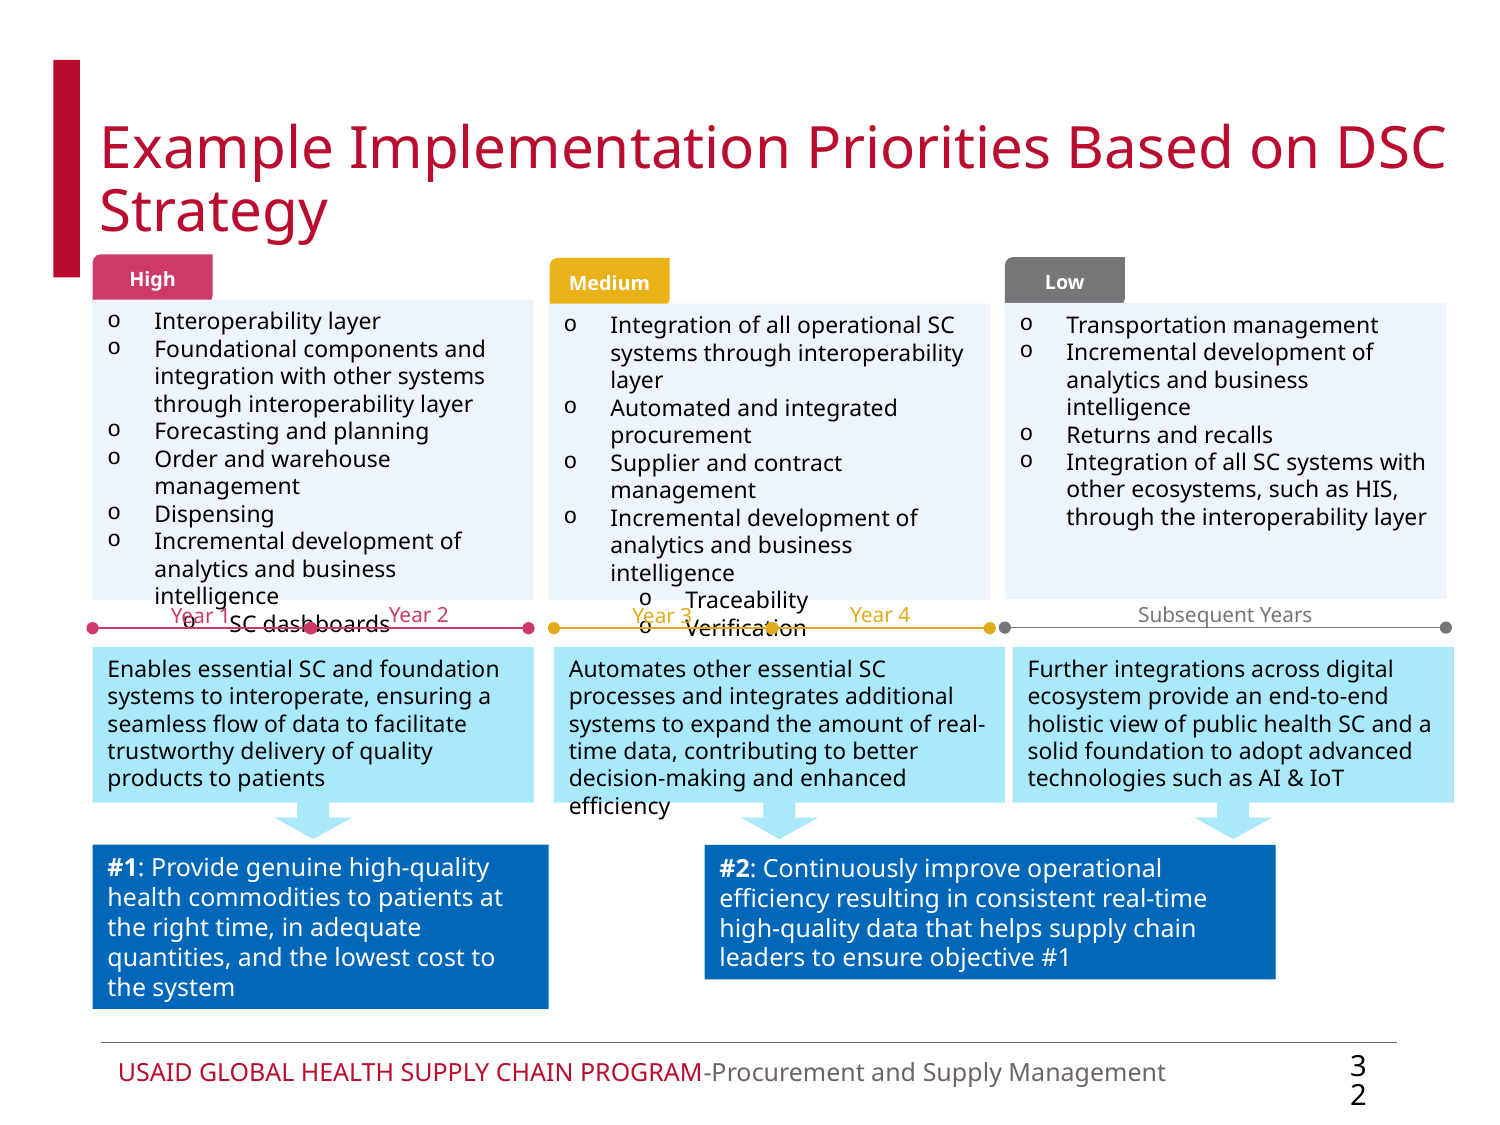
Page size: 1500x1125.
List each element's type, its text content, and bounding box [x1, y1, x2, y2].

text_box Subsequent Years [1116, 594, 1334, 627]
text_box Integration of all operational SC systems through interoperability layer Automated and integrated procurement Supplier and contract management Incremental development of analytics and business intelligence Traceability Verification [548, 303, 990, 600]
text_box Year 3 [613, 595, 711, 628]
text_box Example Implementation Priorities Based on DSC Strategy [84, 110, 1475, 252]
text_box Medium [548, 256, 671, 303]
text_box #2: Continuously improve operational efficiency resulting in consistent real-time high-quality data that helps supply chain leaders to ensure objective #1 [704, 844, 1276, 980]
text_box Low [1003, 256, 1126, 308]
text_box Year 4 [831, 594, 929, 628]
text_box Interoperability layer Foundational components and integration with other systems through interoperability layer Forecasting and planning Order and warehouse management Dispensing Incremental development of analytics and business intelligence SC dashboards [92, 299, 534, 600]
text_box Year 1 [152, 595, 250, 628]
text_box Transportation management Incremental development of analytics and business intelligence Returns and recalls Integration of all SC systems with other ecosystems, such as HIS, through the interoperability layer [1004, 302, 1446, 600]
text_box Year 4 [831, 629, 929, 635]
text_box Year 2 [370, 594, 468, 628]
text_box Subsequent Years [1116, 628, 1334, 635]
text_box 32 [1335, 1039, 1396, 1095]
text_box Automates other essential SC processes and integrates additional systems to expand the amount of real-time data, contributing to better decision-making and enhanced efficiency [552, 645, 1006, 841]
text_box Enables essential SC and foundation systems to interoperate, ensuring a seamless flow of data to facilitate trustworthy delivery of quality products to patients [91, 645, 535, 841]
text_box Further integrations across digital ecosystem provide an end-to-end holistic view of public health SC and a solid foundation to adopt advanced technologies such as AI & IoT [1011, 645, 1455, 841]
text_box Year 2 [370, 629, 468, 635]
text_box #1: Provide genuine high-quality health commodities to patients at the right time, in adequate quantities, and the lowest cost to the system [92, 844, 549, 1009]
text_box Year 1 [152, 629, 250, 636]
text_box Year 3 [613, 629, 711, 636]
text_box High [91, 252, 214, 305]
